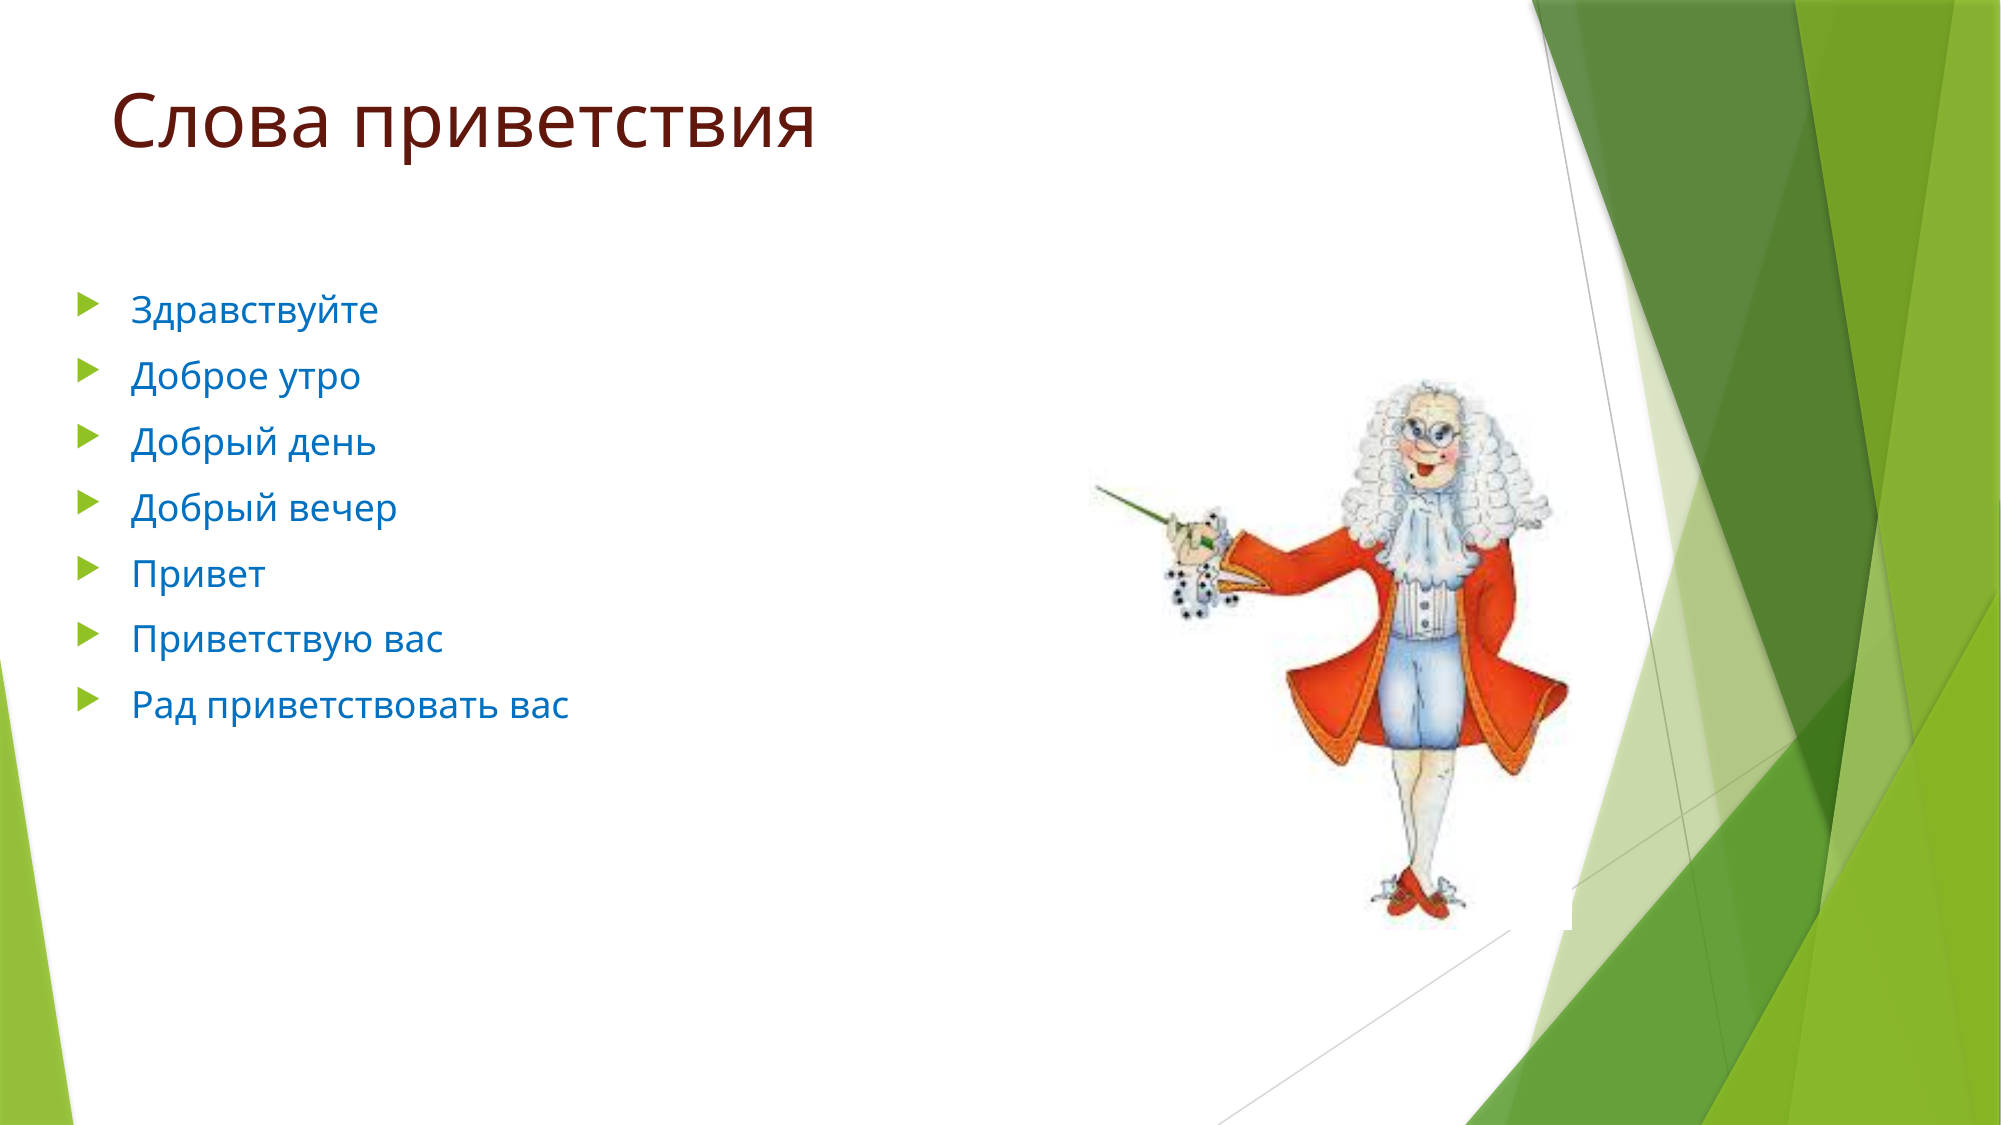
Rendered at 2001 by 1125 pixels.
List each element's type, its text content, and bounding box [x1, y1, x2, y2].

list Здравствуйте Доброе утро Добрый день Добрый вечер Привет Приветствую вас Рад приветствовать вас [59, 278, 1115, 988]
picture [1088, 378, 1572, 931]
title Слова приветствия [95, 65, 1507, 224]
